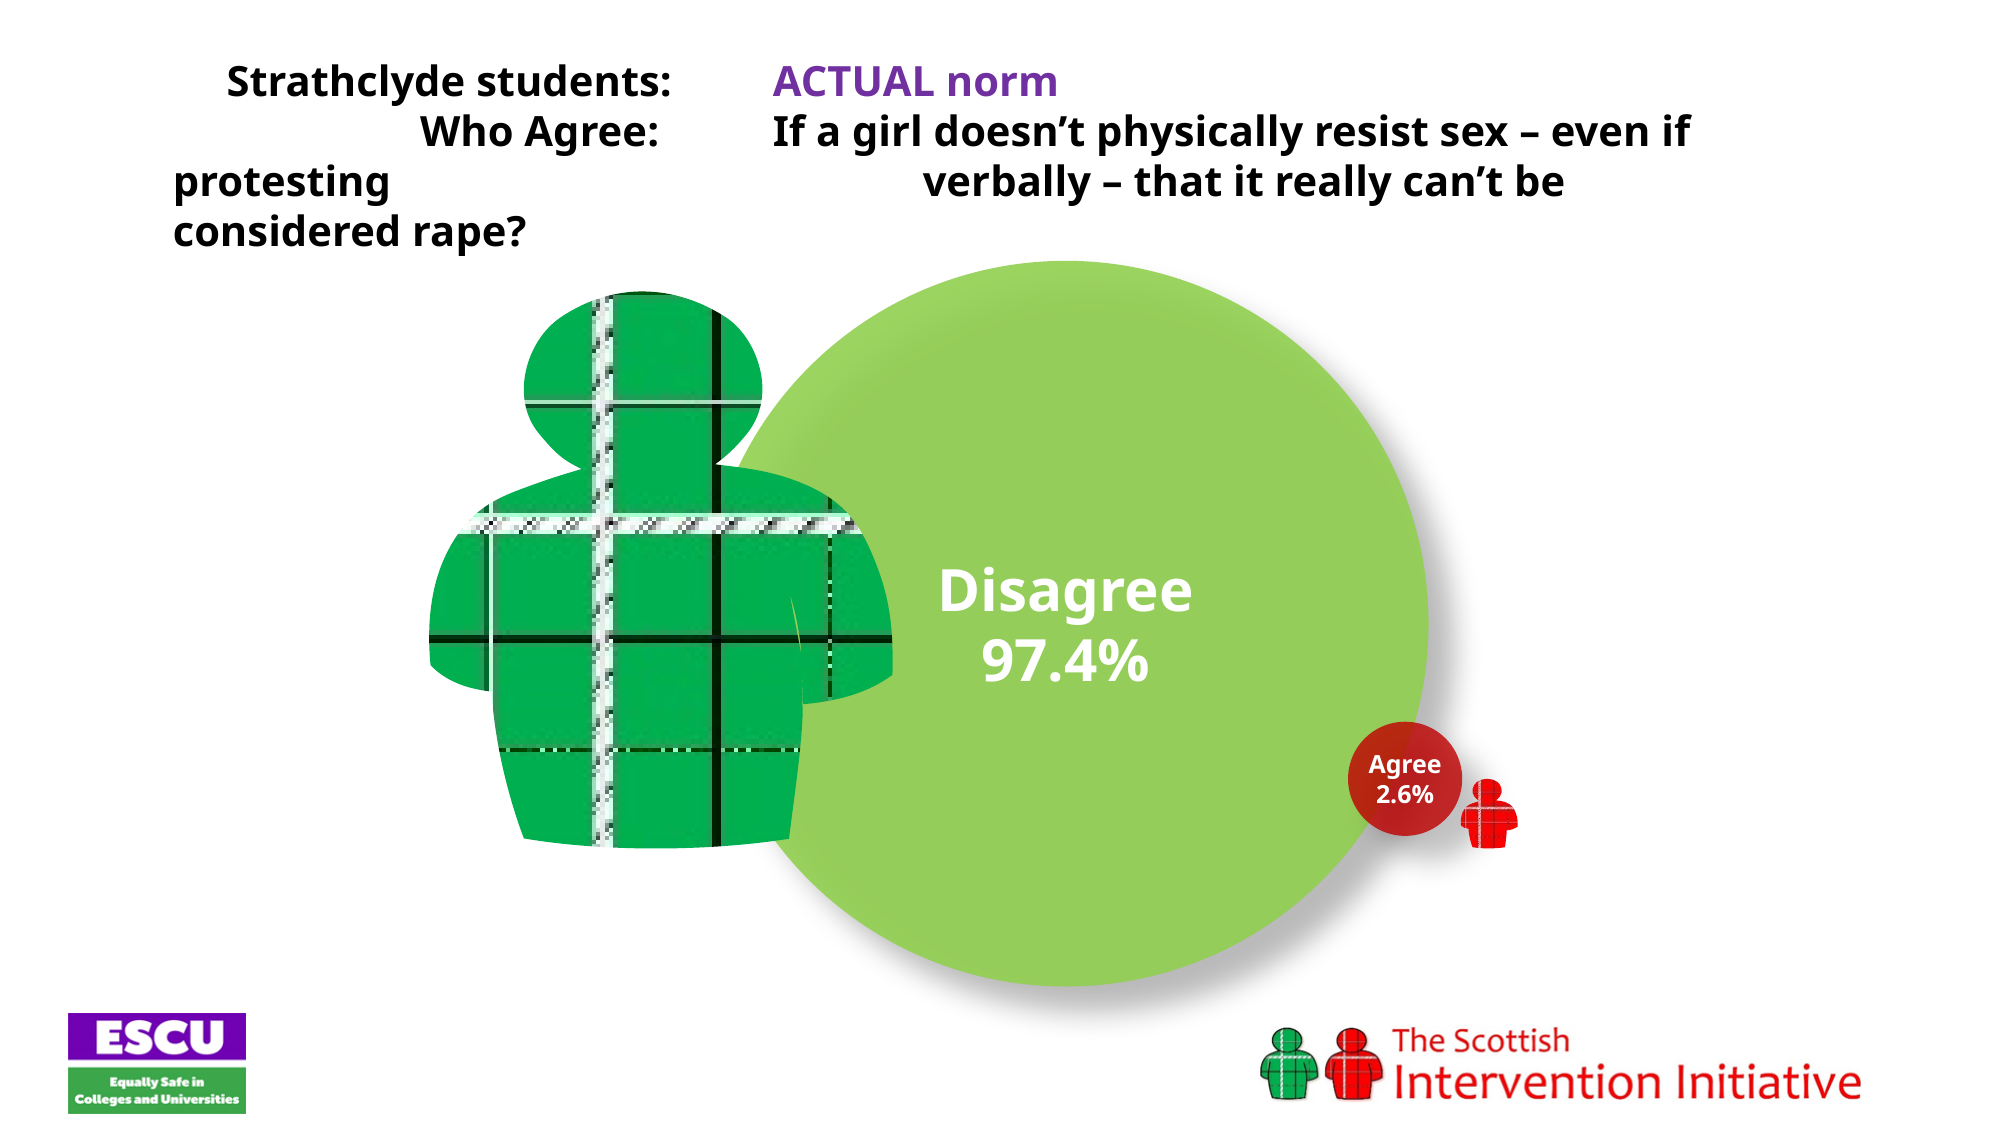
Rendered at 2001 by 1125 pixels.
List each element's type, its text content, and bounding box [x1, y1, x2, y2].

picture [429, 291, 893, 849]
picture [1460, 778, 1518, 849]
picture [68, 1013, 246, 1114]
picture [1259, 1025, 1862, 1103]
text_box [702, 260, 1463, 987]
text_box Strathclyde students: ACTUAL norm Who Agree: If a girl doesn’t physically resist sex – even if protesting verbally – that it really can’t be considered rape? [158, 47, 1747, 262]
